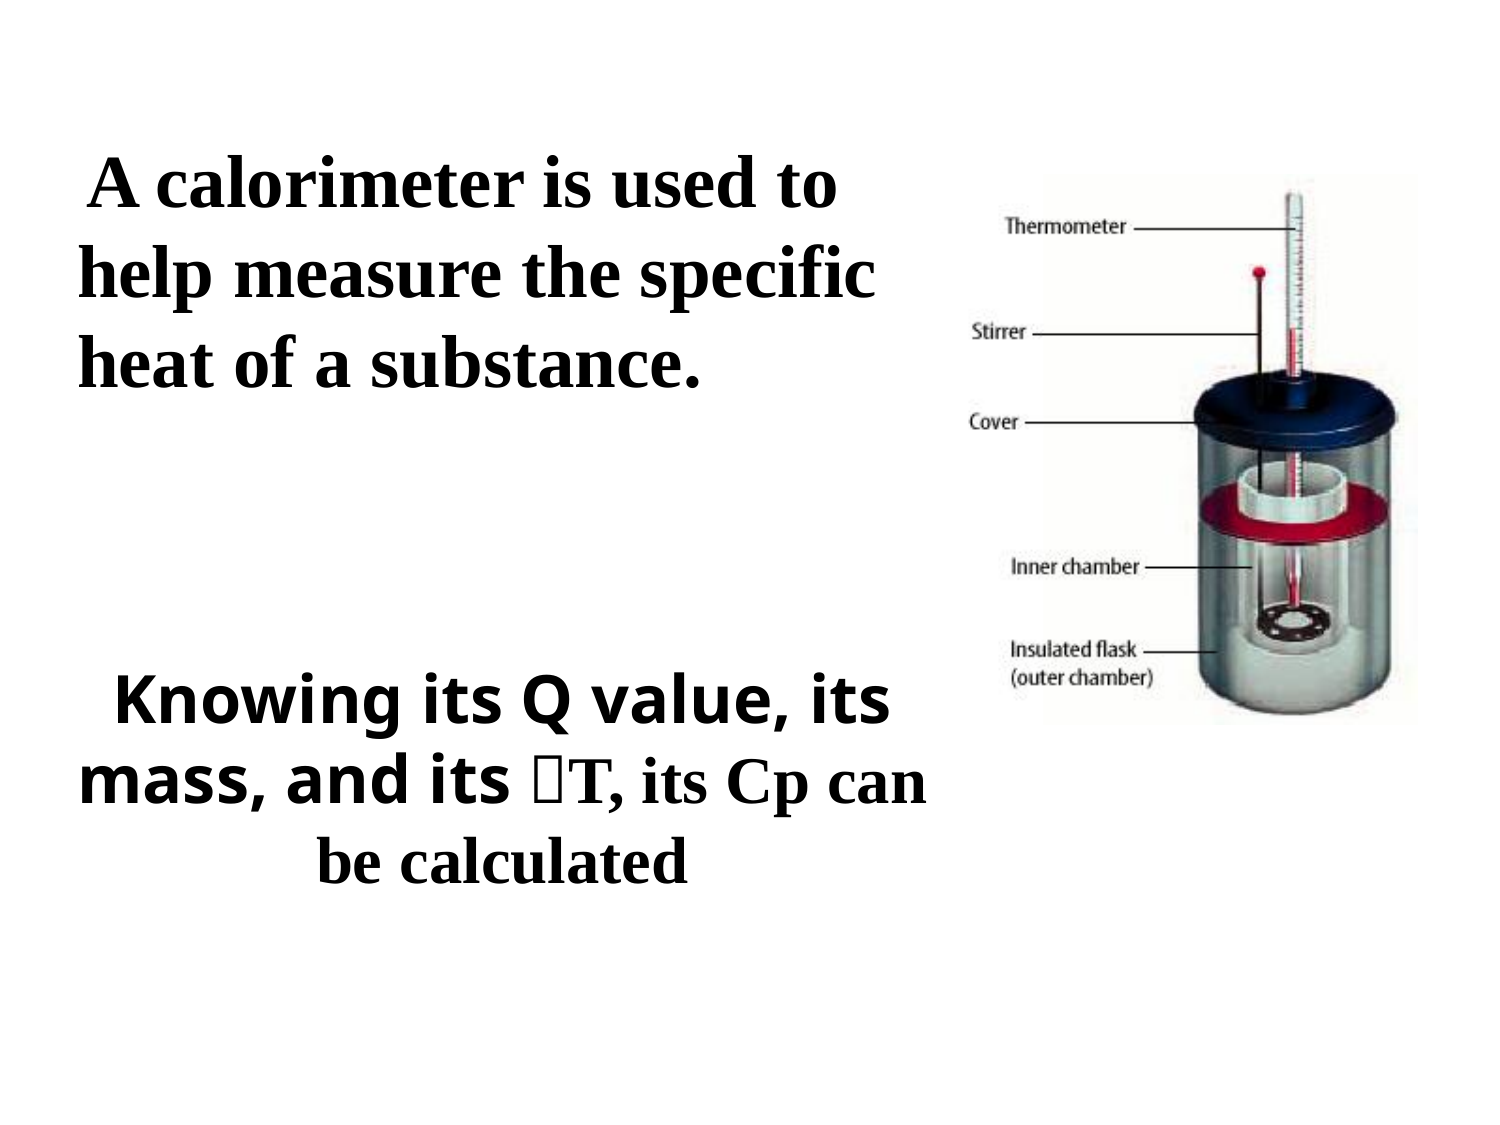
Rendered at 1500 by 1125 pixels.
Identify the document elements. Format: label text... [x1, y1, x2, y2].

text_box A calorimeter is used to help measure the specific heat of a substance. [62, 124, 900, 410]
picture [954, 174, 1419, 725]
text_box Knowing its Q value, its mass, and its T, its Cp can be calculated [50, 649, 955, 905]
